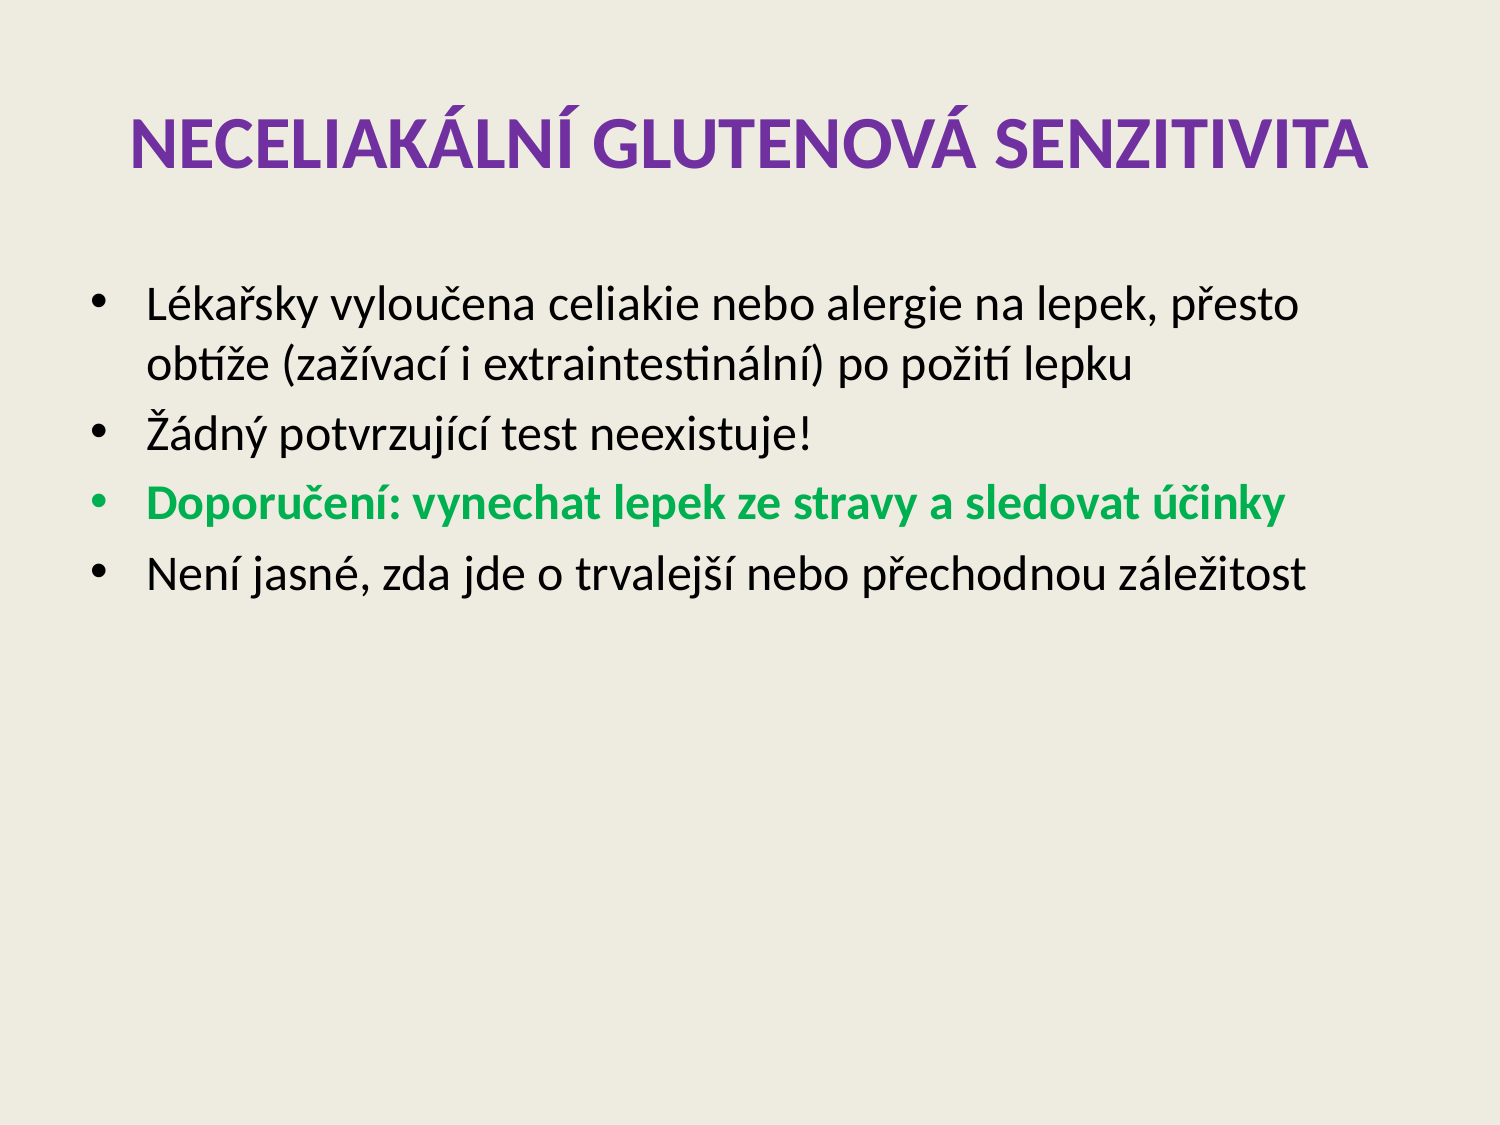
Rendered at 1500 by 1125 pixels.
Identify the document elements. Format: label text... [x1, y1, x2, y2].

title NECELIAKÁLNÍ GLUTENOVÁ SENZITIVITA [75, 45, 1425, 233]
list Lékařsky vyloučena celiakie nebo alergie na lepek, přesto obtíže (zažívací i extraintestinální) po požití lepku Žádný potvrzující test neexistuje! Doporučení: vynechat lepek ze stravy a sledovat účinky Není jasné, zda jde o trvalejší nebo přechodnou záležitost [75, 262, 1425, 1005]
